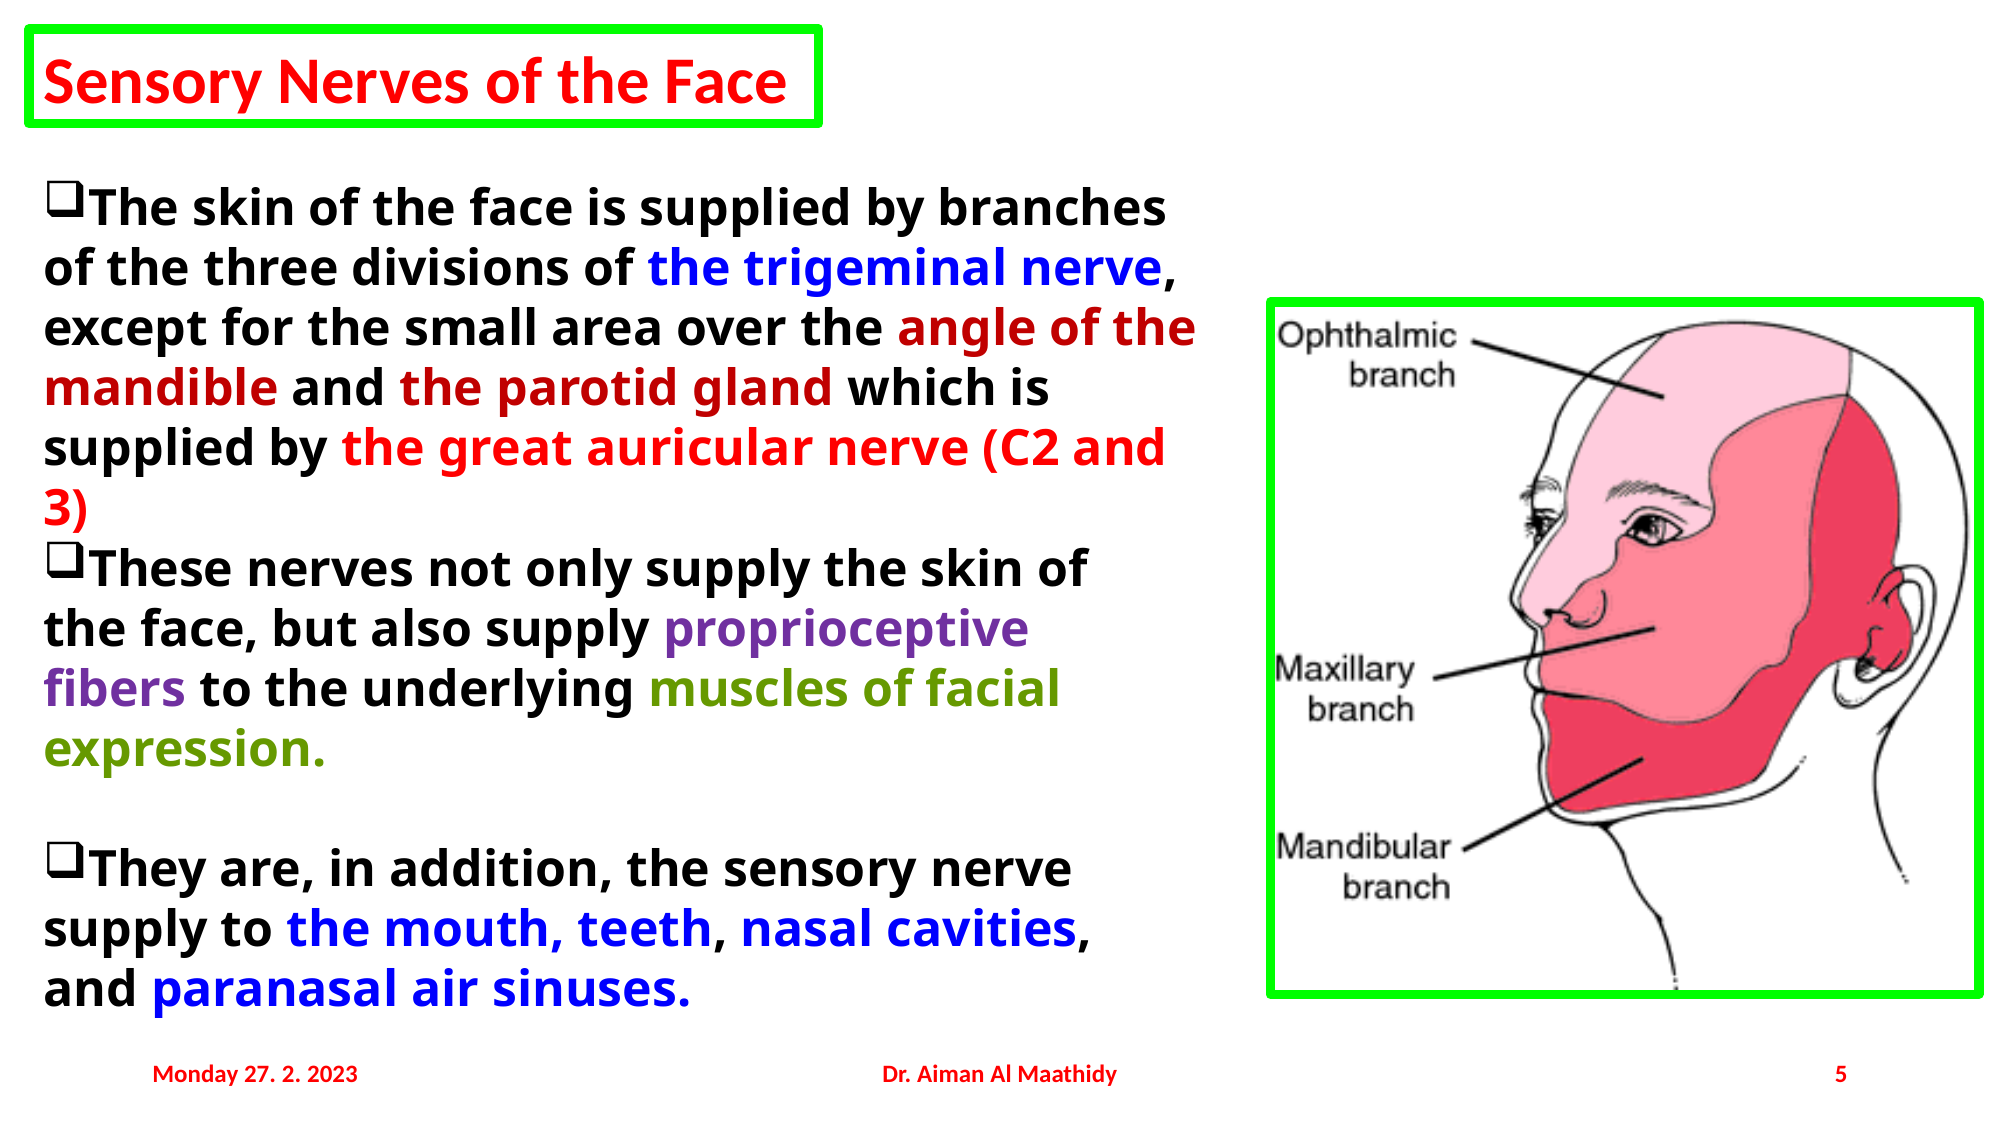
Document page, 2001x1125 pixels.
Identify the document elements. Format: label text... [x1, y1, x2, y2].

slide_number 5 [1412, 1042, 1863, 1103]
text_box The skin of the face is supplied by branches of the three divisions of the trigeminal nerve, except for the small area over the angle of the mandible and the parotid gland which is supplied by the great auricular nerve (C2 and 3) [28, 168, 1219, 543]
picture [1274, 306, 1975, 990]
text_box Sensory Nerves of the Face [28, 28, 819, 124]
footer Dr. Aiman Al Maathidy [662, 1042, 1338, 1103]
slide_number Monday 27. 2. 2023 [137, 1042, 588, 1103]
text_box These nerves not only supply the skin of the face, but also supply proprioceptive fibers to the underlying muscles of facial expression. They are, in addition, the sensory nerve supply to the mouth, teeth, nasal cavities, and paranasal air sinuses. [28, 529, 1192, 1025]
